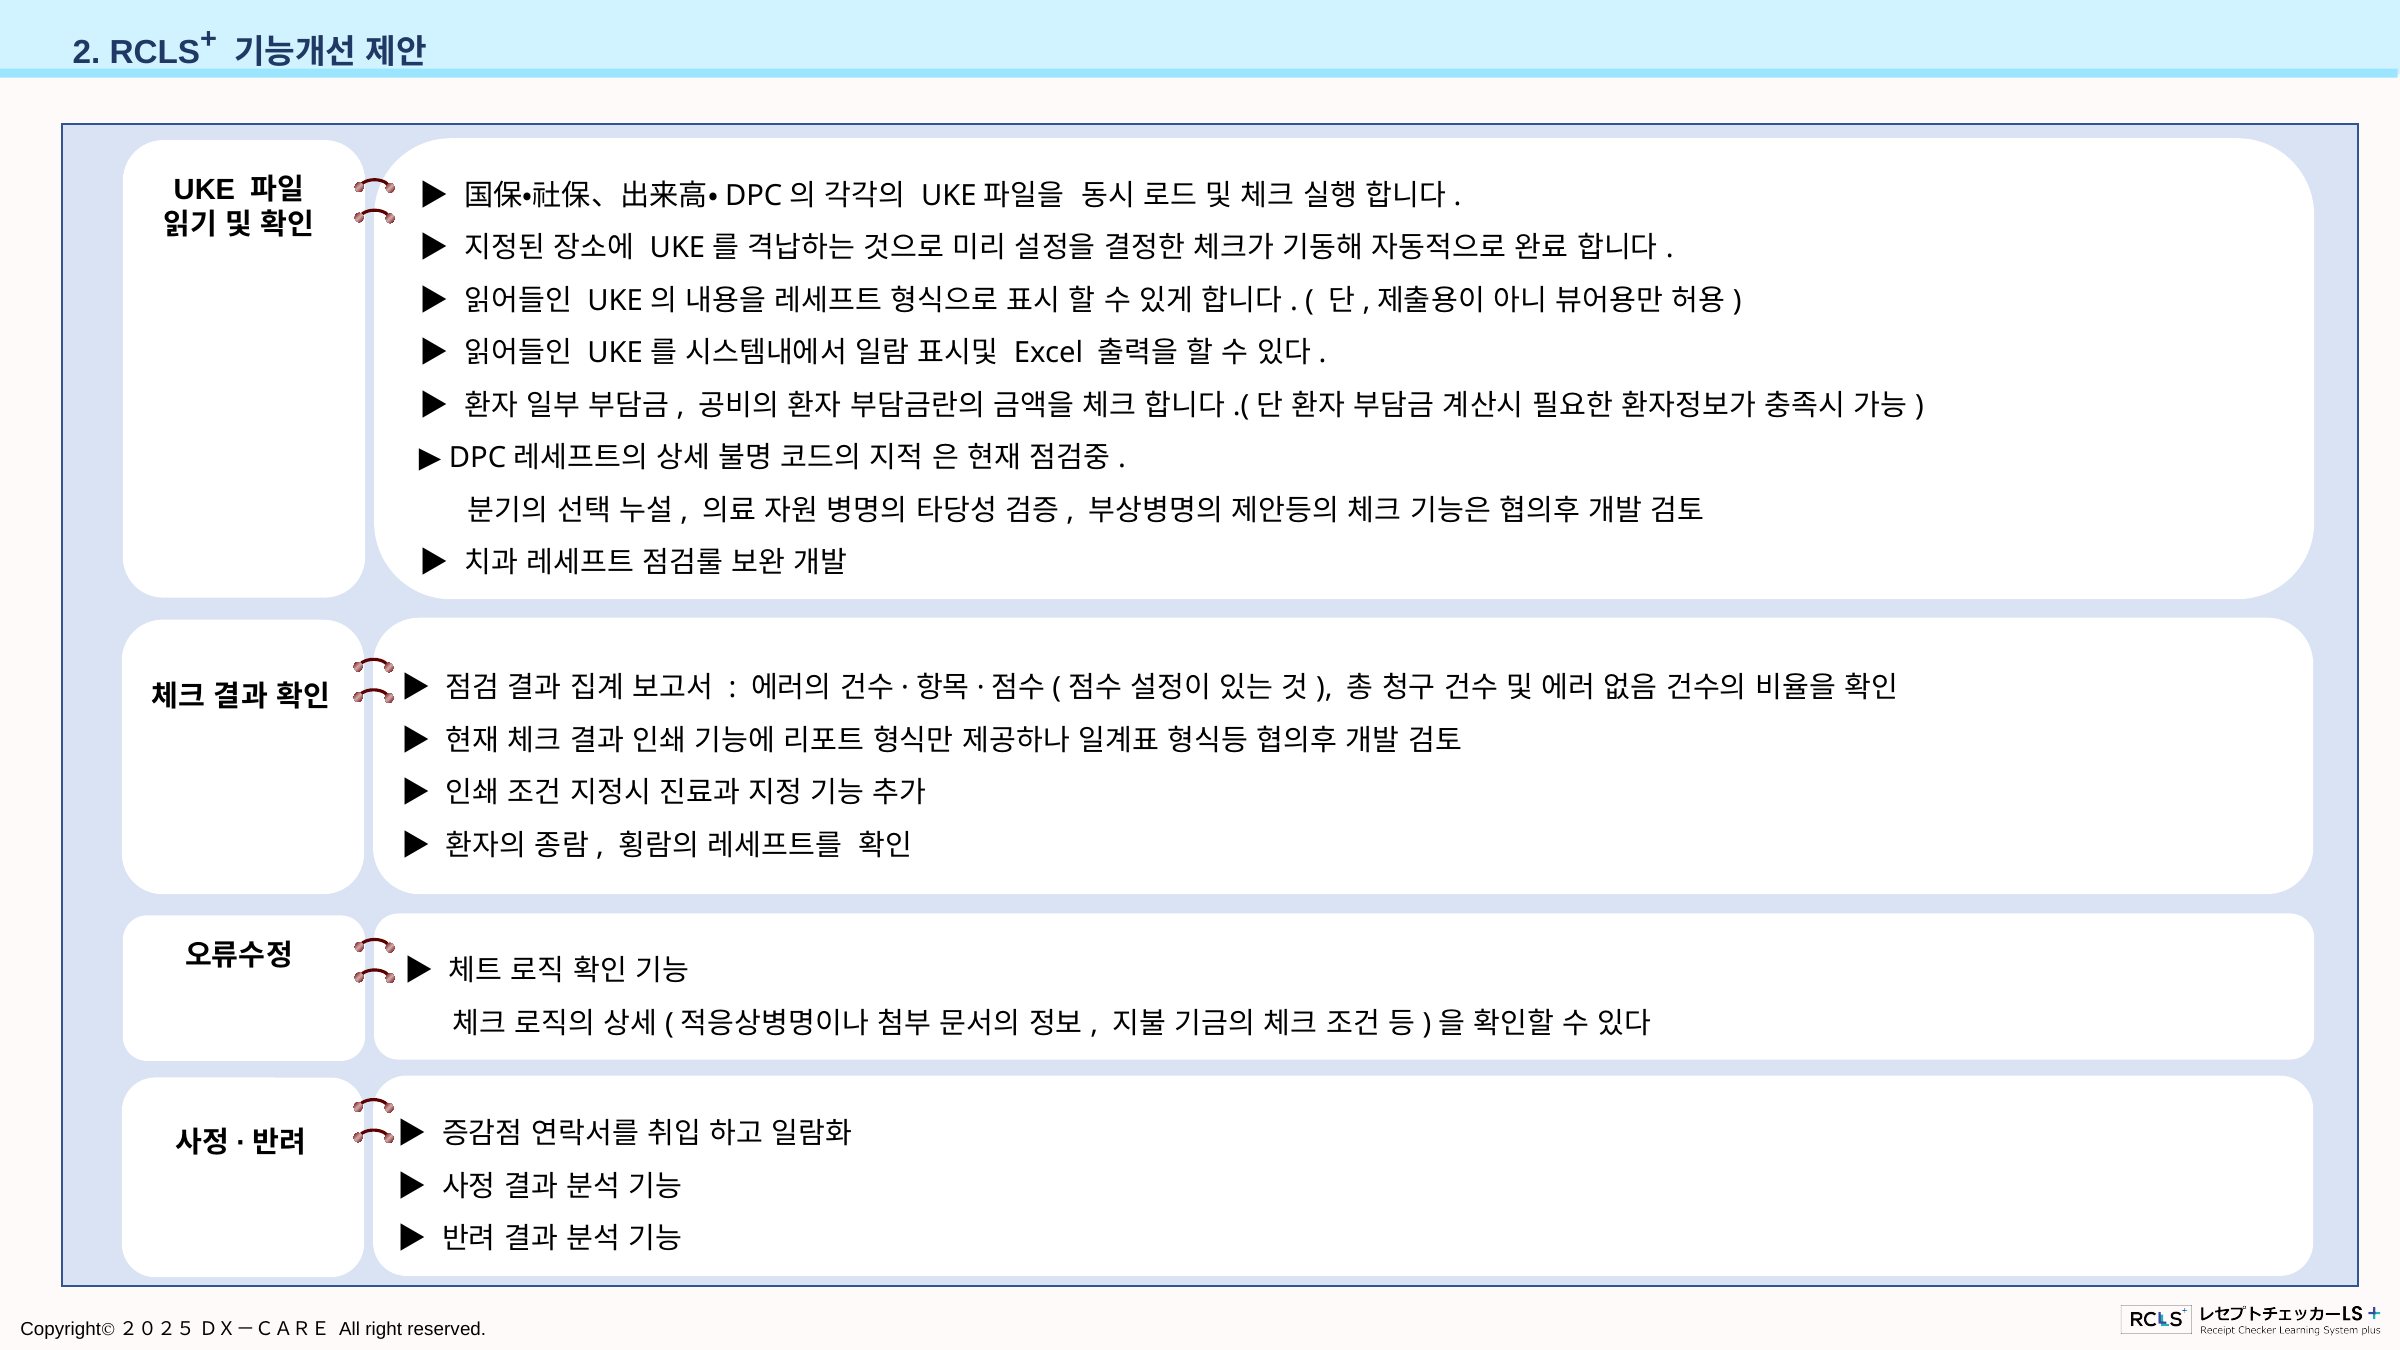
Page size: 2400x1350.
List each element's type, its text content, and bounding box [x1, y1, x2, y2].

picture [2106, 1290, 2395, 1349]
text_box [121, 619, 365, 895]
text_box 사정·반려 [132, 1115, 350, 1167]
text_box 체크 결과 확인 [132, 669, 350, 721]
text_box [121, 1077, 365, 1278]
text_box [354, 939, 395, 983]
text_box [353, 1099, 394, 1143]
text_box [122, 915, 366, 1061]
text_box 오류수정 [130, 927, 348, 979]
text_box UKE 파일 읽기 및 확인 [130, 162, 348, 249]
text_box [122, 140, 366, 598]
text_box ▶ 체트 로직 확인 기능 체크 로직의 상세(적응상병명이나 첨부 문서의 정보, 지불 기금의 체크 조건 등)을 확인할 수 있다 [374, 913, 2315, 1060]
text_box [61, 123, 2359, 1287]
text_box ▶ 점검 결과 집계 보고서 : 에러의 건수·항목·점수(점수 설정이 있는 것), 총 청구 건수 및 에러 없음 건수의 비율을 확인 ▶ 현재 체크 결과 인쇄 기능에 리포트 형식만 제공하나 일계표 형식등 협의후 개발 검토 ▶ 인쇄 조건 지정시 진료과 지정 기능 추가 ▶ 환자의 종람, 횡람의 레세프트를 확인 [373, 617, 2314, 895]
text_box 2. RCLS+ 기능개선 제안 [57, 6, 442, 81]
text_box ▶ 国保・社保、出来高・DPC의 각각의 UKE파일을 동시 로드 및 체크 실행 합니다. ▶ 지정된 장소에 UKE를 격납하는 것으로 미리 설정을 결정한 체크가 기동해 자동적으로 완료 합니다. ▶ 읽어들인 UKE의 내용을 레세프트 형식으로 표시 할 수 있게 합니다. ( 단,제출용이 아니 뷰어용만 허용) ▶ 읽어들인 UKE를 시스템내에서 일람 표시및 Excel 출력을 할 수 있다. ▶ 환자 일부 부담금, 공비의 환자 부담금란의 금액을 체크 합니다.(단 환자 부담금 계산시 필요한 환자정보가 충족시 가능) ▶ DPC레세프트의 상세 불명 코드의 지적 은 현재 점검중. 분기의 선택 누설, 의료 자원 병명의 타당성 검증, 부상병명의 제안등의 체크 기능은 협의후 개발 검토 ▶ 치과 레세프트 점검룰 보완 개발 [374, 138, 2315, 600]
text_box ▶ 증감점 연락서를 취입 하고 일람화 ▶ 사정 결과 분석 기능 ▶ 반려 결과 분석 기능 [373, 1075, 2314, 1276]
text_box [354, 179, 395, 223]
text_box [353, 659, 394, 703]
